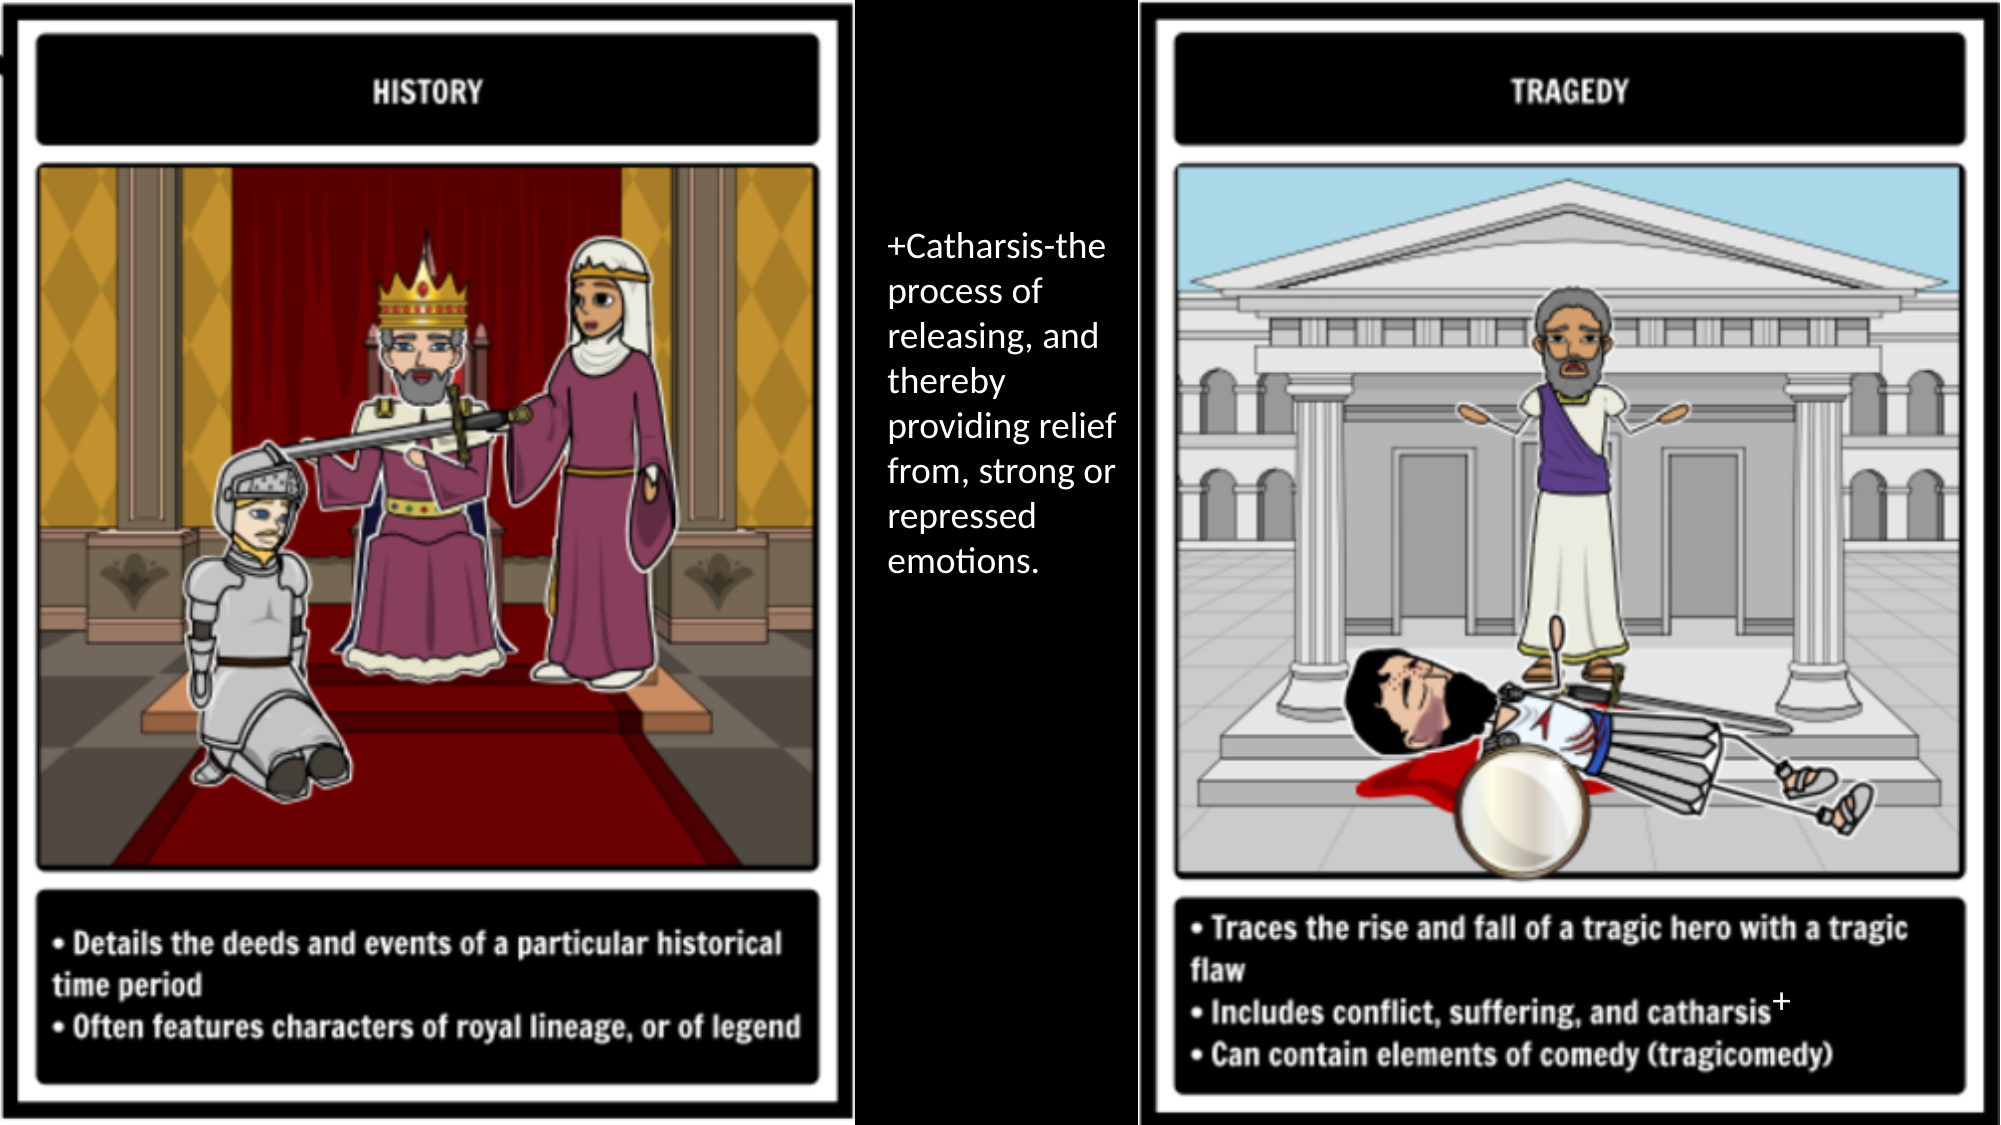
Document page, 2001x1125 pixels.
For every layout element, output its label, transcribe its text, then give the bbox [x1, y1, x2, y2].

text_box +Catharsis-the process of releasing, and thereby providing relief from, strong or repressed emotions. [872, 213, 1138, 588]
picture [0, 0, 855, 1125]
picture [1138, 0, 2000, 1125]
